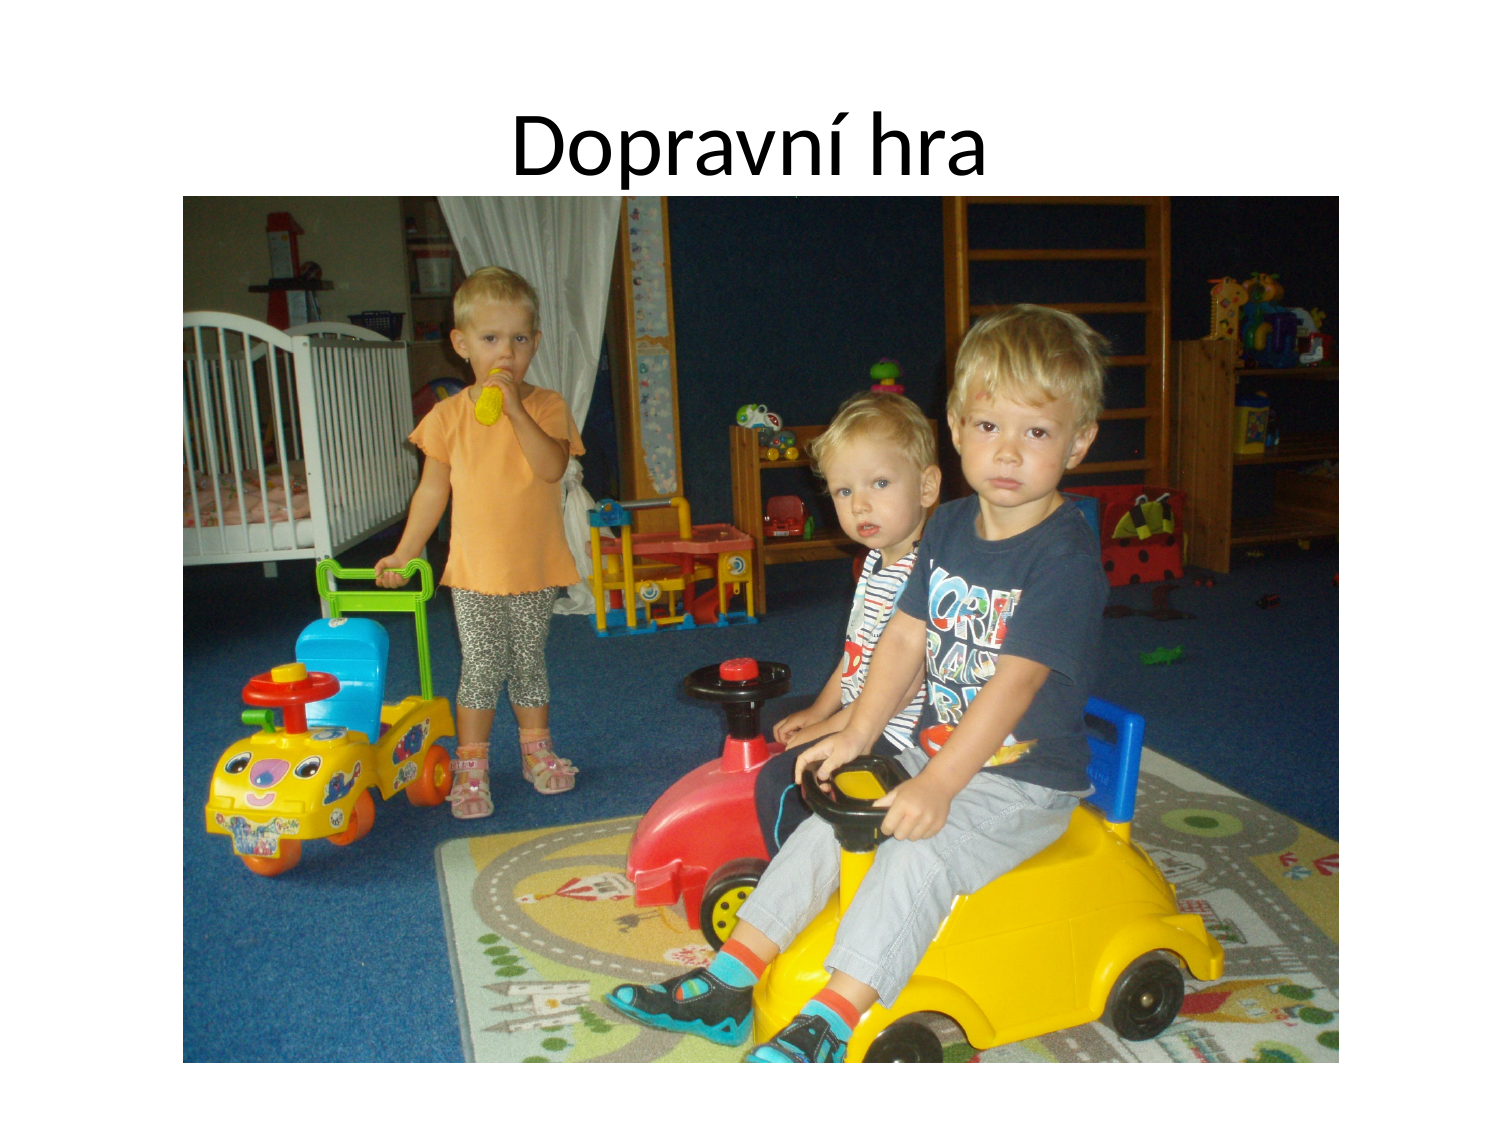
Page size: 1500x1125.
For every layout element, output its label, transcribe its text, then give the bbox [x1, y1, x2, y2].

title Dopravní hra [75, 45, 1425, 233]
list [182, 195, 1339, 1063]
